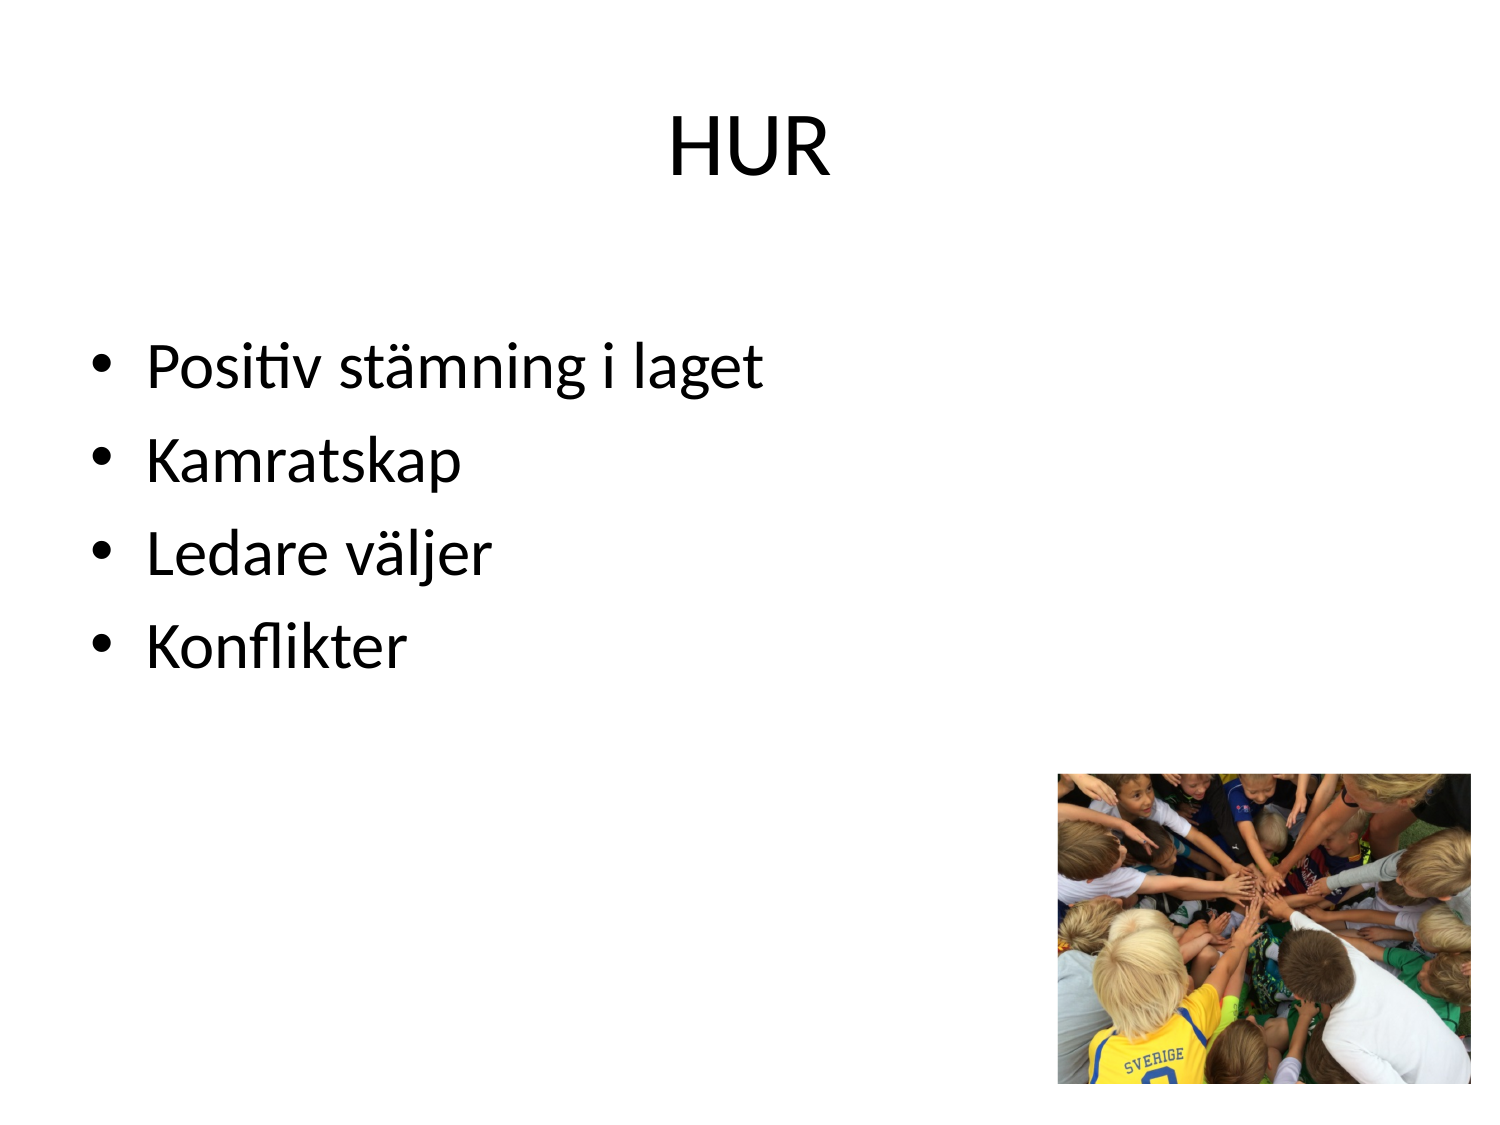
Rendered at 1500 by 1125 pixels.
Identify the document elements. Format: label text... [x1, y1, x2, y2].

picture [1056, 773, 1471, 1085]
title HUR [75, 45, 1425, 233]
list Positiv stämning i laget Kamratskap Ledare väljer Konflikter [75, 314, 1425, 1024]
